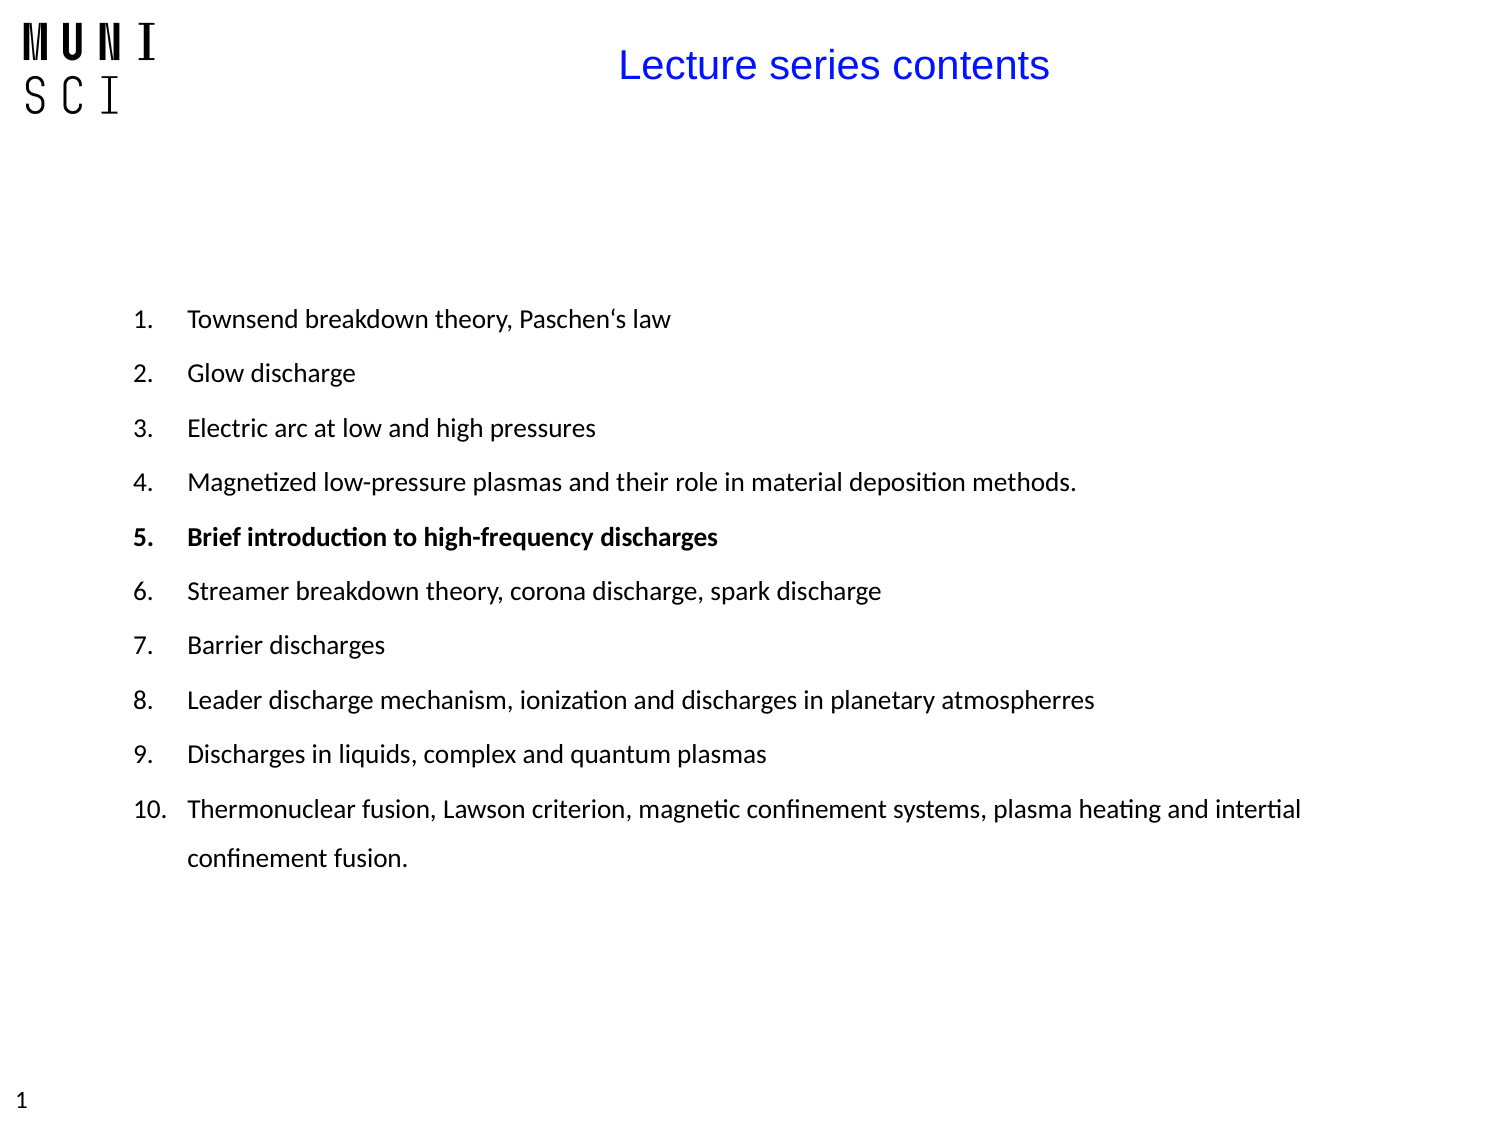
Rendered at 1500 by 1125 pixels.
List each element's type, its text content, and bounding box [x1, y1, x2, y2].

picture [0, 0, 178, 137]
text_box 1 [0, 1076, 43, 1122]
list Townsend breakdown theory, Paschen‘s law Glow discharge Electric arc at low and high pressures Magnetized low-pressure plasmas and their role in material deposition methods. Brief introduction to high-frequency discharges Streamer breakdown theory, corona discharge, spark discharge Barrier discharges Leader discharge mechanism, ionization and discharges in planetary atmospherres Discharges in liquids, complex and quantum plasmas Thermonuclear fusion, Lawson criterion, magnetic confinement systems, plasma heating and intertial confinement fusion. [118, 277, 1355, 885]
text_box Lecture series contents [216, 30, 1453, 95]
